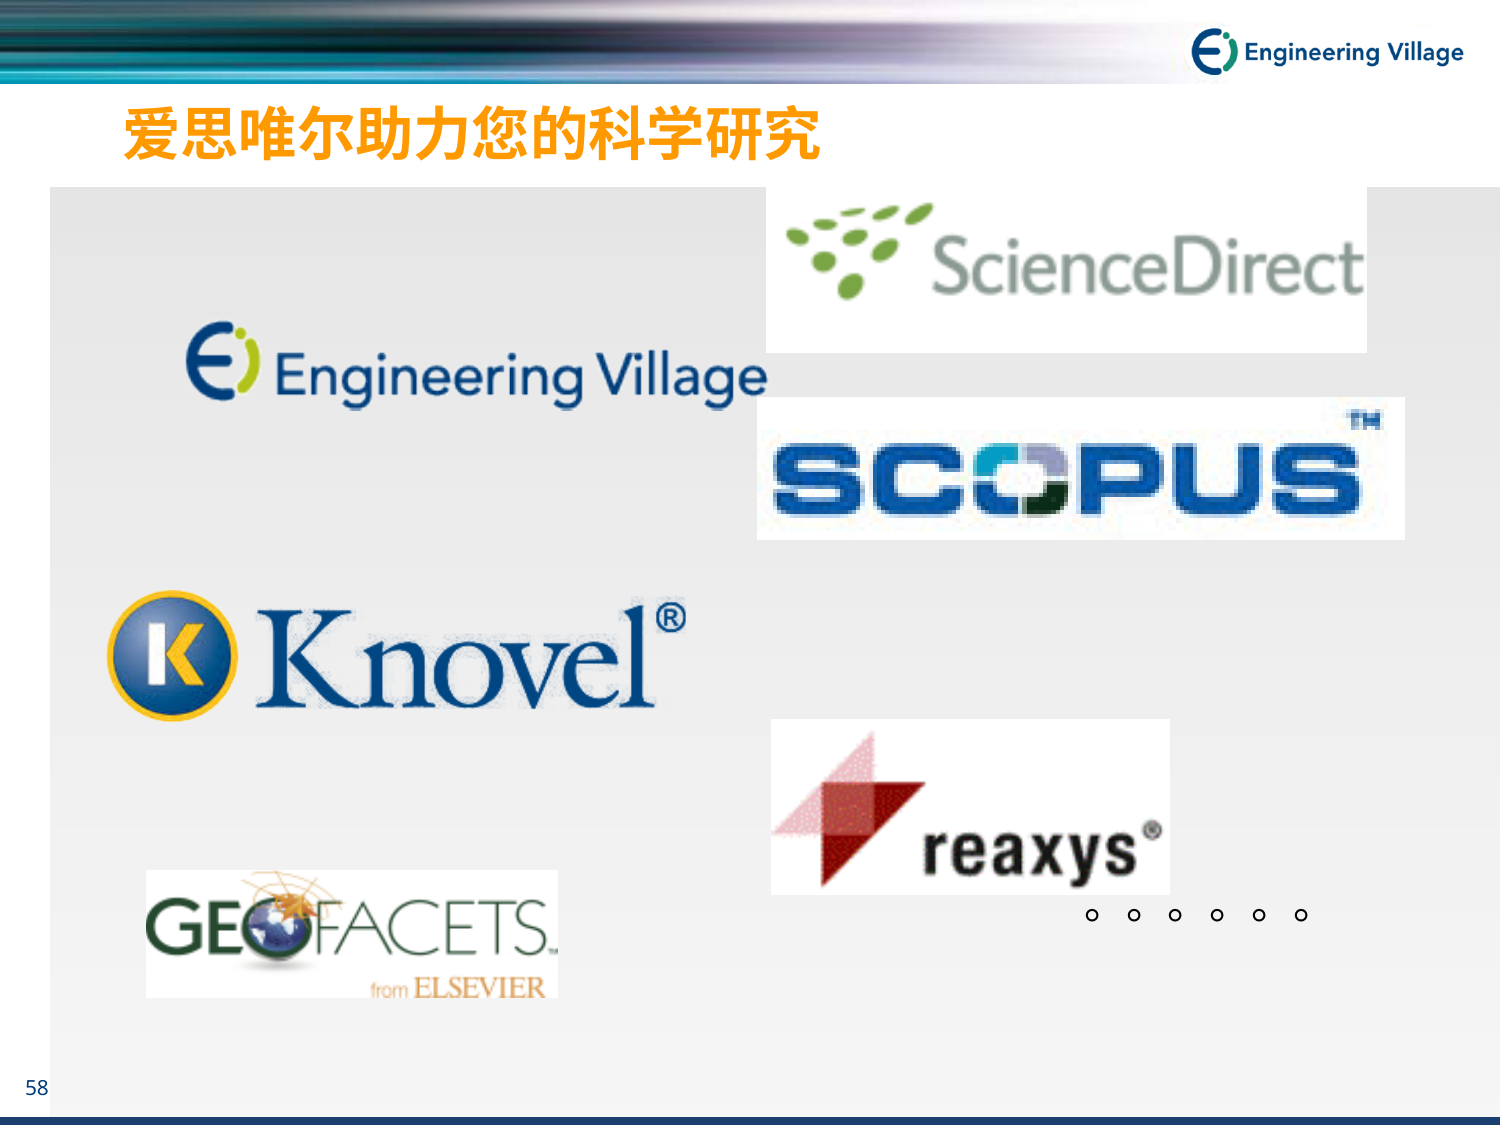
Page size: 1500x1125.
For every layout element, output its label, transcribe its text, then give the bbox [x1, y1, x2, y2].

picture [0, 0, 1500, 84]
picture [0, 1117, 1500, 1125]
picture [62, 554, 741, 747]
text_box 爱思唯尔助力您的科学研究 [107, 89, 1408, 175]
picture [146, 869, 559, 999]
picture [183, 174, 1406, 540]
text_box 。。。。。。 [1069, 870, 1350, 935]
slide_number 58 [0, 1065, 60, 1113]
picture [771, 719, 1170, 895]
